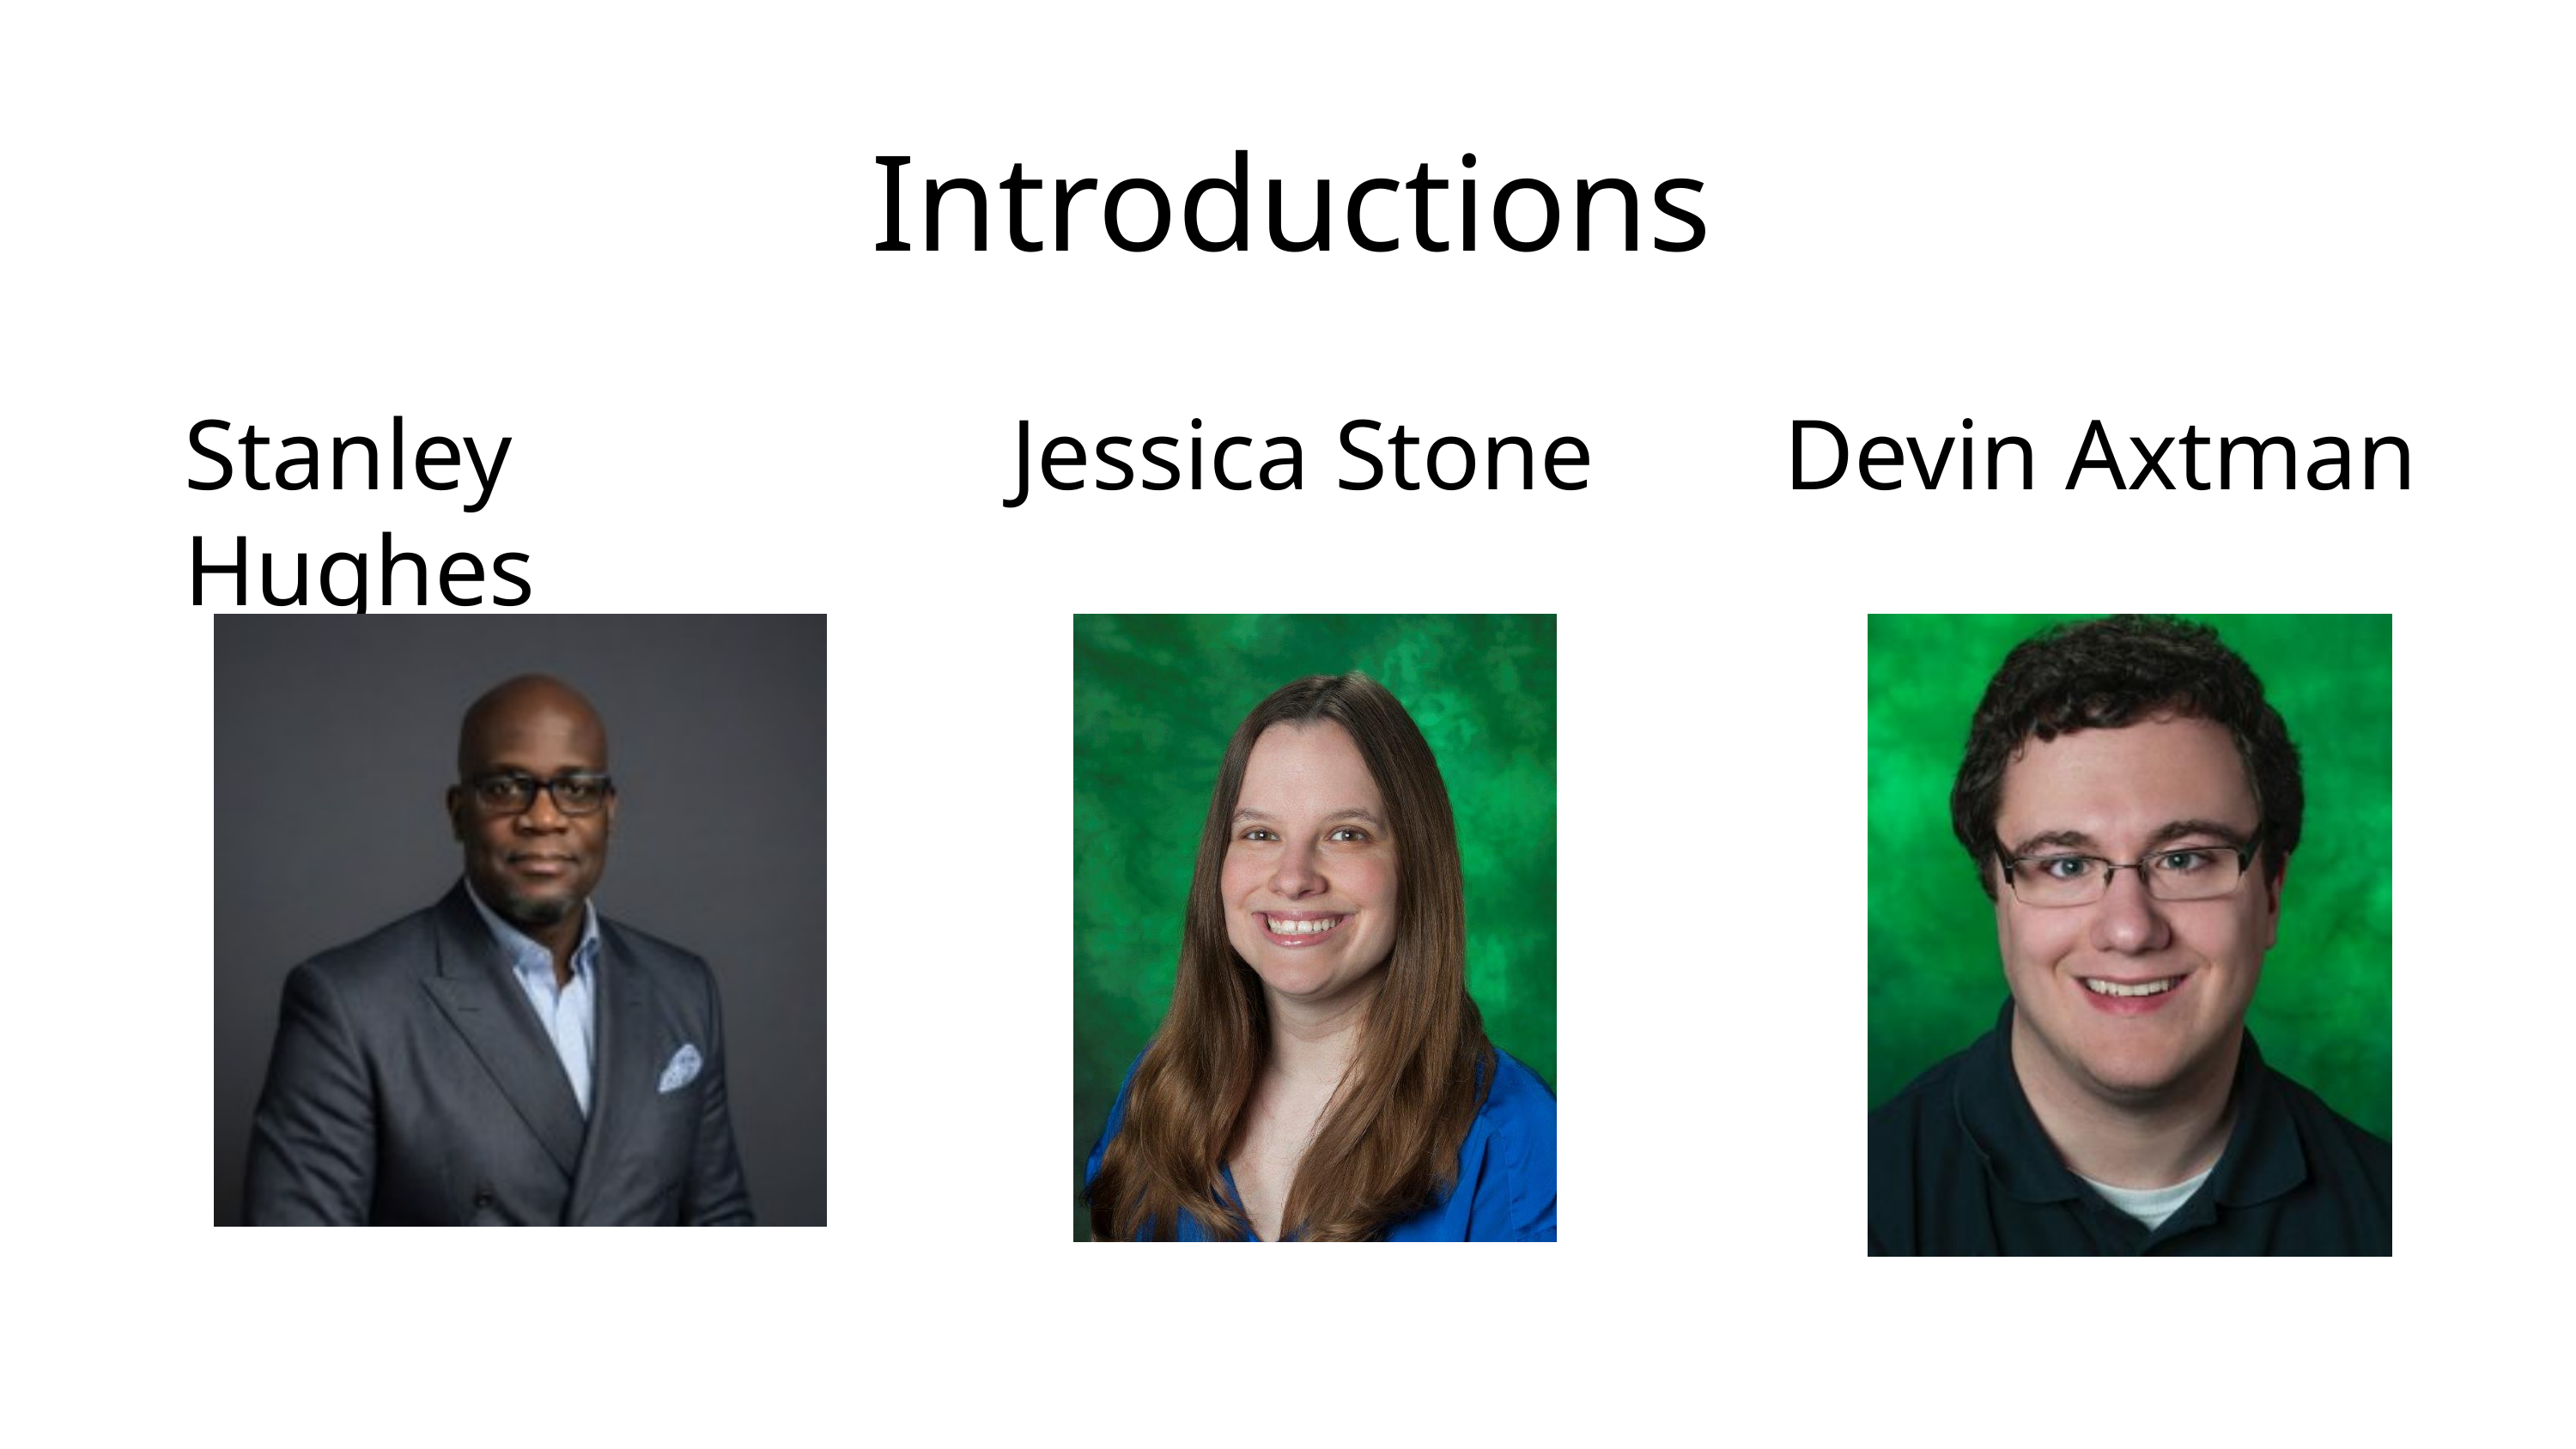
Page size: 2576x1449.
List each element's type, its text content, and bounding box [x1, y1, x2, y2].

text_box Devin Axtman [1771, 386, 2489, 516]
text_box Stanley Hughes [172, 386, 890, 632]
picture [214, 614, 827, 1227]
picture [1072, 614, 1557, 1243]
picture [1868, 614, 2393, 1257]
text_box Jessica Stone [998, 386, 1716, 516]
text_box Introductions [858, 112, 2244, 285]
